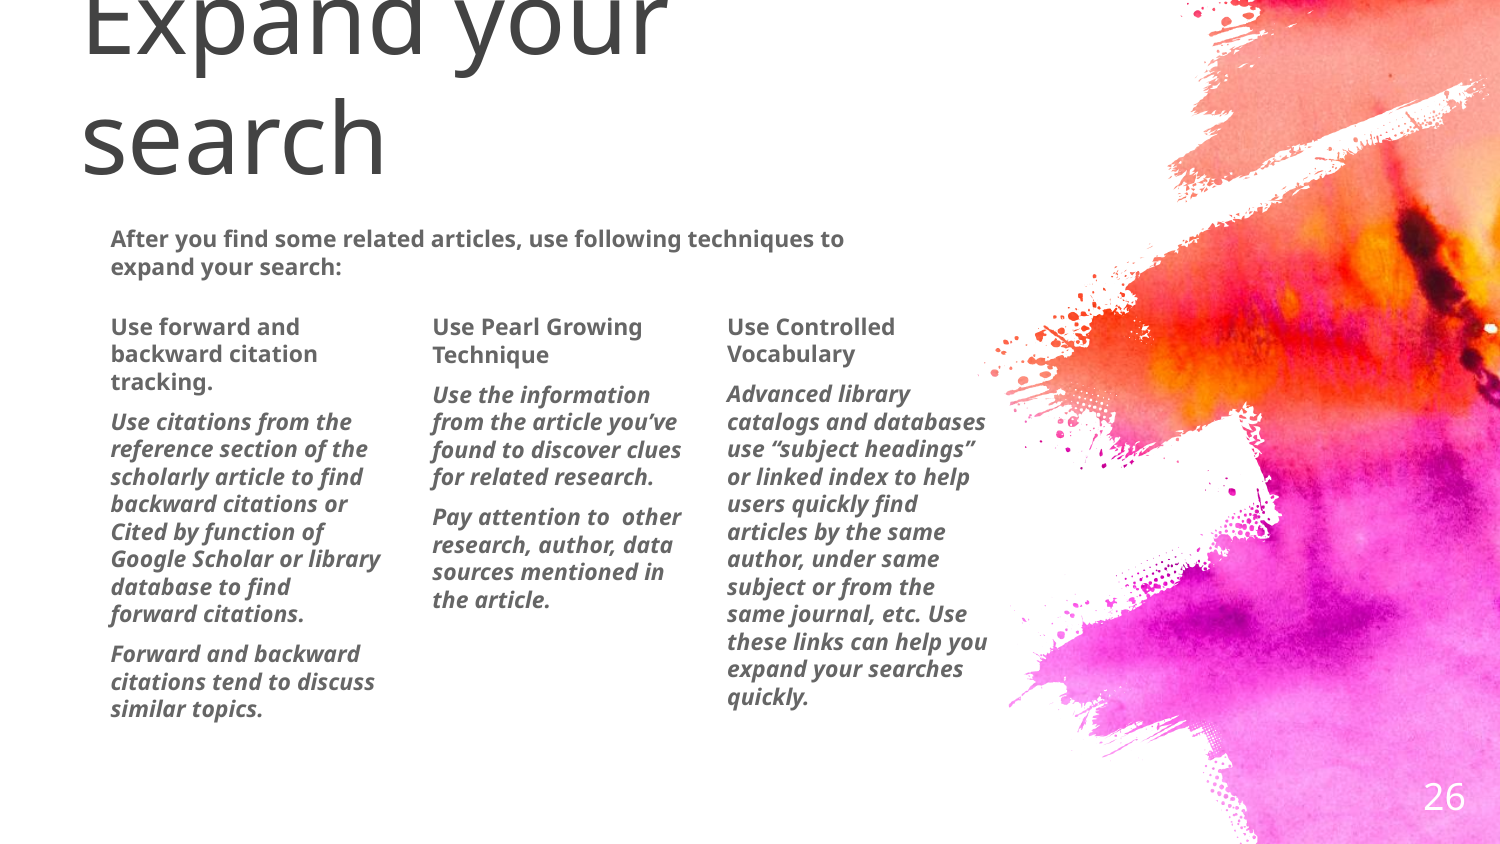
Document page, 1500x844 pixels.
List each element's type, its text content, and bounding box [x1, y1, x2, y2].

slide_number 26 [1391, 766, 1482, 832]
list Use Pearl Growing Technique Use the information from the article you’ve found to discover clues for related research. Pay attention to other research, author, data sources mentioned in the article. [417, 298, 712, 486]
list Use Controlled Vocabulary Advanced library catalogs and databases use “subject headings” or linked index to help users quickly find articles by the same author, under same subject or from the same journal, etc. Use these links can help you expand your searches quickly. [712, 297, 1013, 695]
list After you find some related articles, use following techniques to expand your search: [95, 209, 899, 298]
list Use forward and backward citation tracking. Use citations from the reference section of the scholarly article to find backward citations or Cited by function of Google Scholar or library database to find forward citations. Forward and backward citations tend to discuss similar topics. [95, 298, 397, 767]
title Expand your search [64, 68, 969, 210]
picture [0, 0, 1500, 844]
